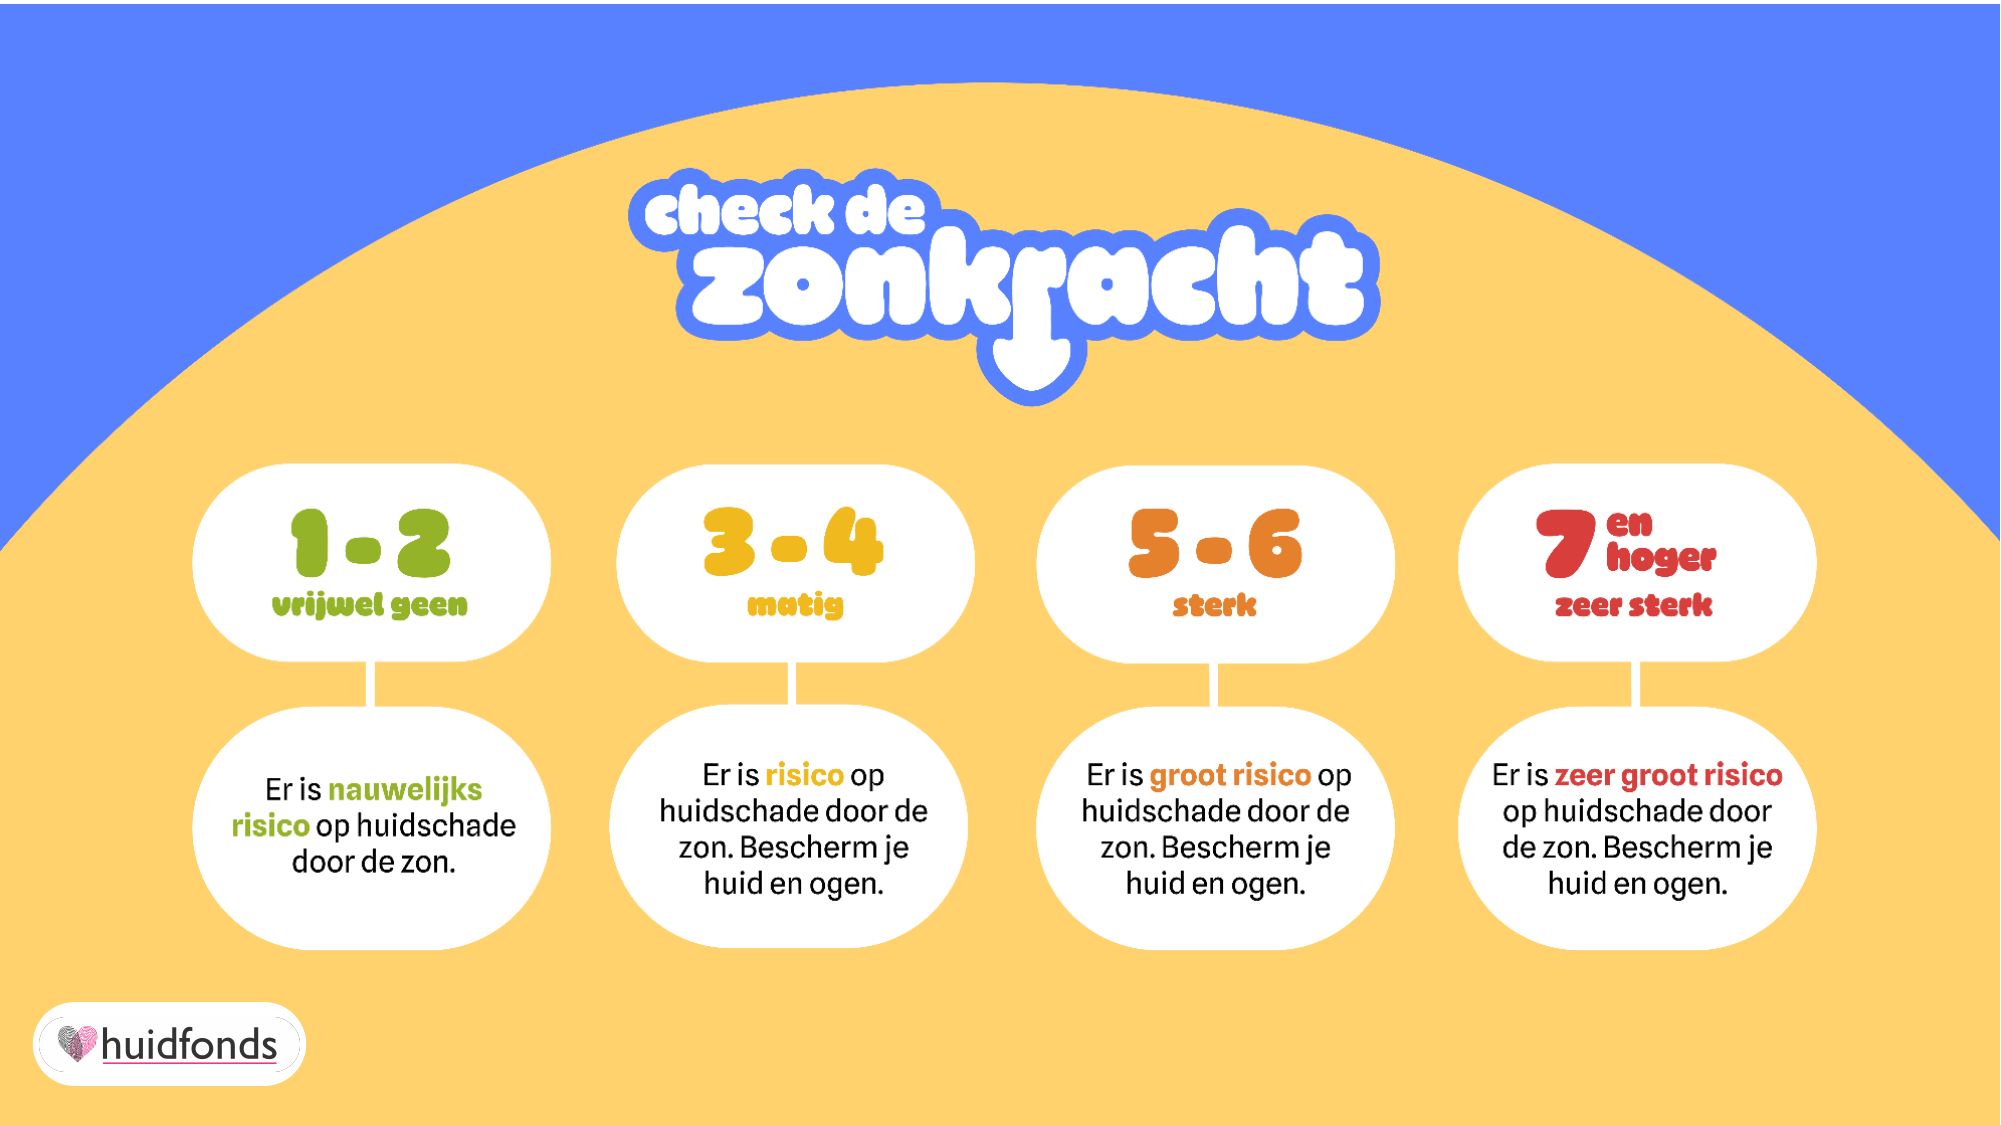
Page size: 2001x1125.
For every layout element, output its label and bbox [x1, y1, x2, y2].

text_box [32, 1001, 307, 1087]
picture [0, 4, 2000, 1125]
